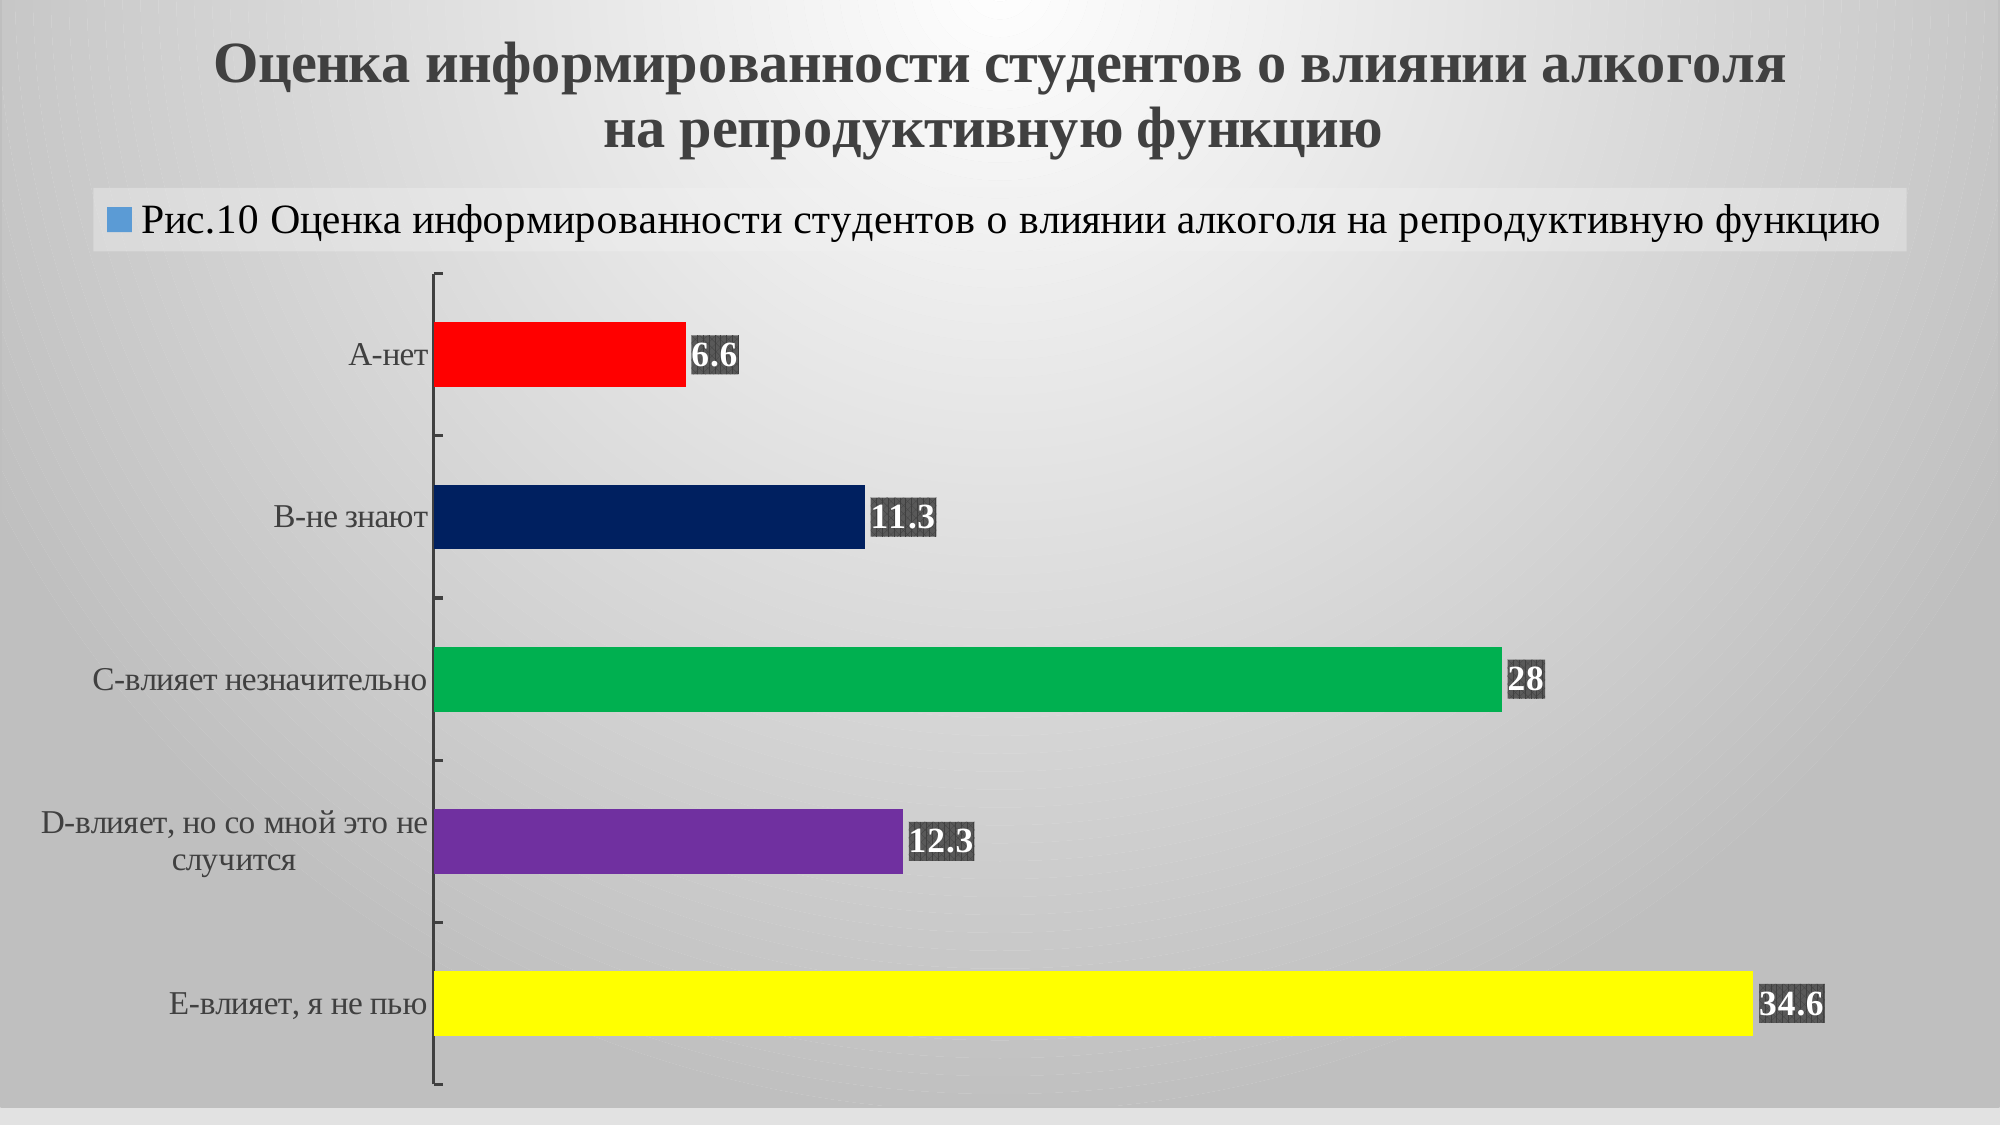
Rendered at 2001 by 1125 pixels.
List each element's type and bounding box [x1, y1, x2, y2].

chart [0, 0, 2000, 1108]
